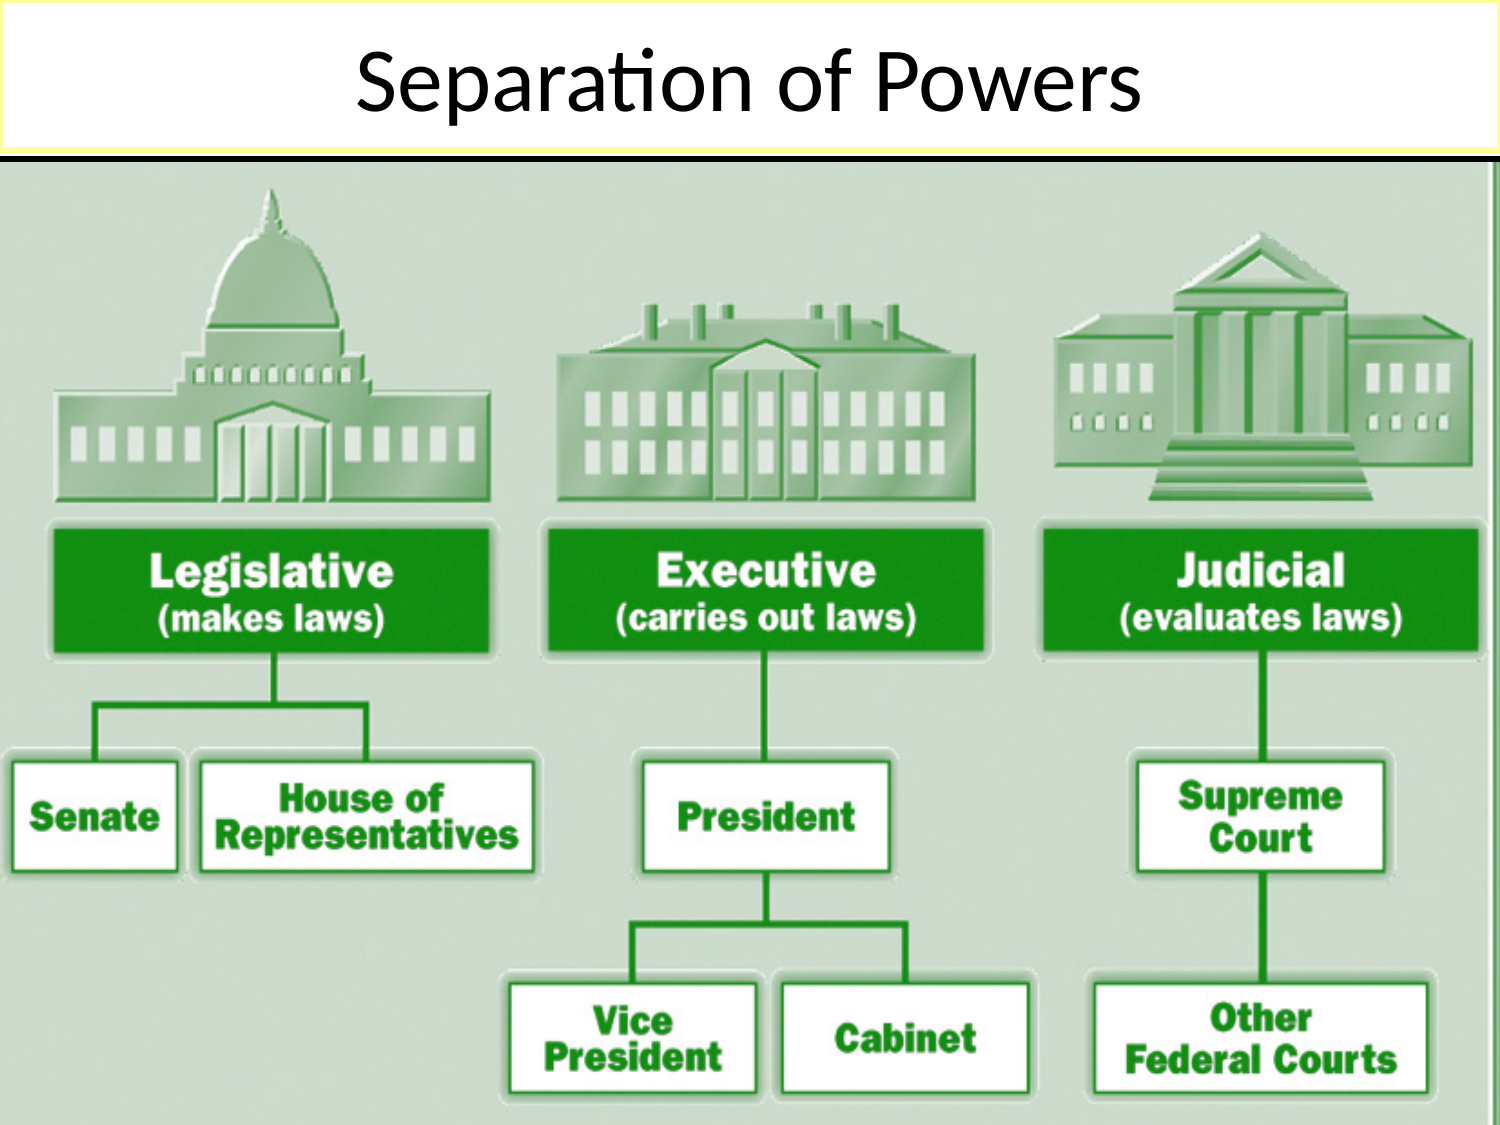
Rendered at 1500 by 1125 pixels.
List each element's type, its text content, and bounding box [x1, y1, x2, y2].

picture [0, 161, 1500, 1125]
title Separation of Powers [0, 0, 1500, 150]
